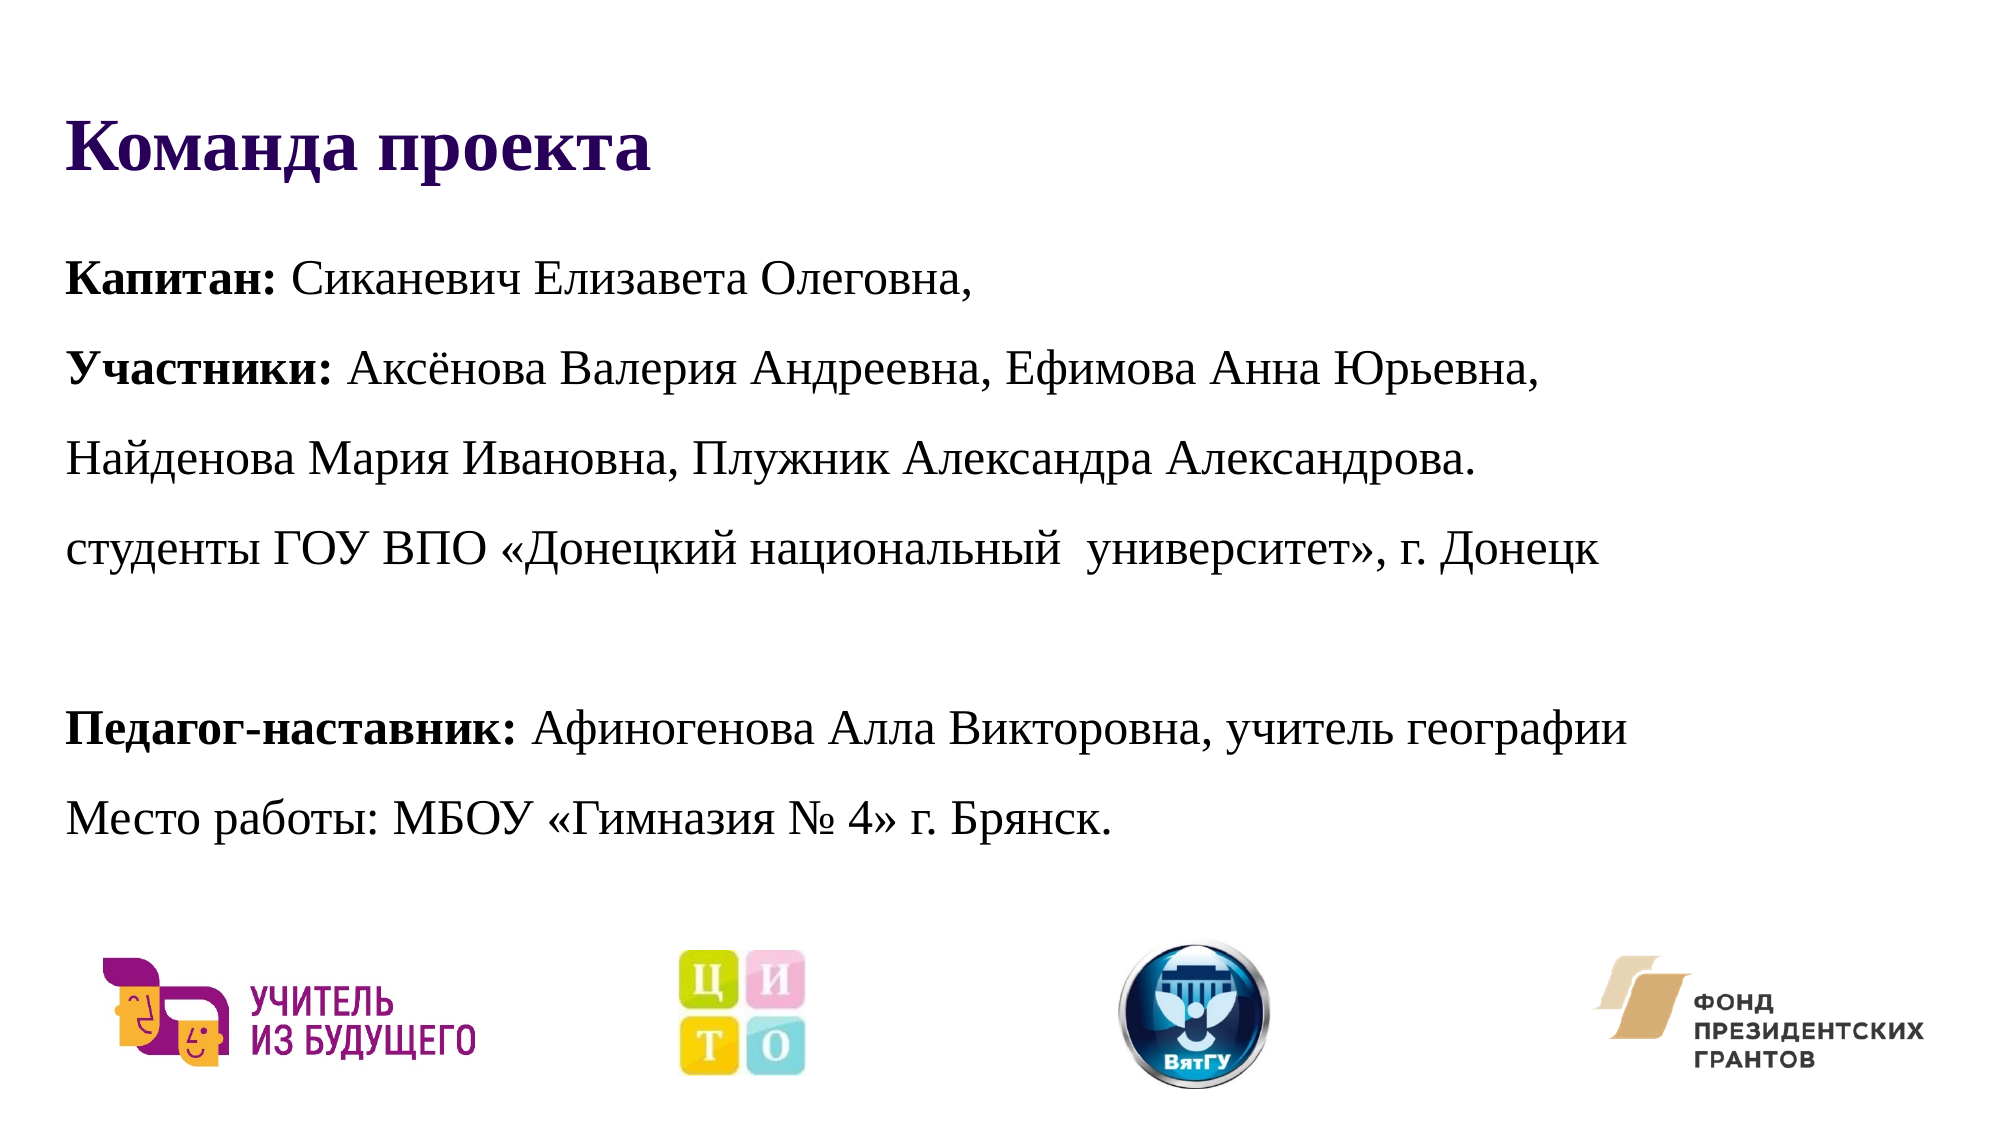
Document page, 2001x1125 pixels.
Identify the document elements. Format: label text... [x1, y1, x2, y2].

picture [1118, 937, 1271, 1089]
text_box [678, 950, 806, 1076]
picture [96, 957, 476, 1069]
text_box Капитан: Сиканевич Елизавета Олеговна, Участники: Аксёнова Валерия Андреевна, Ефимова Анна Юрьевна, Найденова Мария Ивановна, Плужник Александра Александрова. студенты ГОУ ВПО «Донецкий национальный университет», г. Донецк Педагог-наставник: Афиногенова Алла Викторовна, учитель географии Место работы: МБОУ «Гимназия № 4» г. Брянск. [50, 207, 1835, 853]
picture [1591, 954, 1926, 1072]
text_box Команда проекта [50, 87, 1835, 207]
